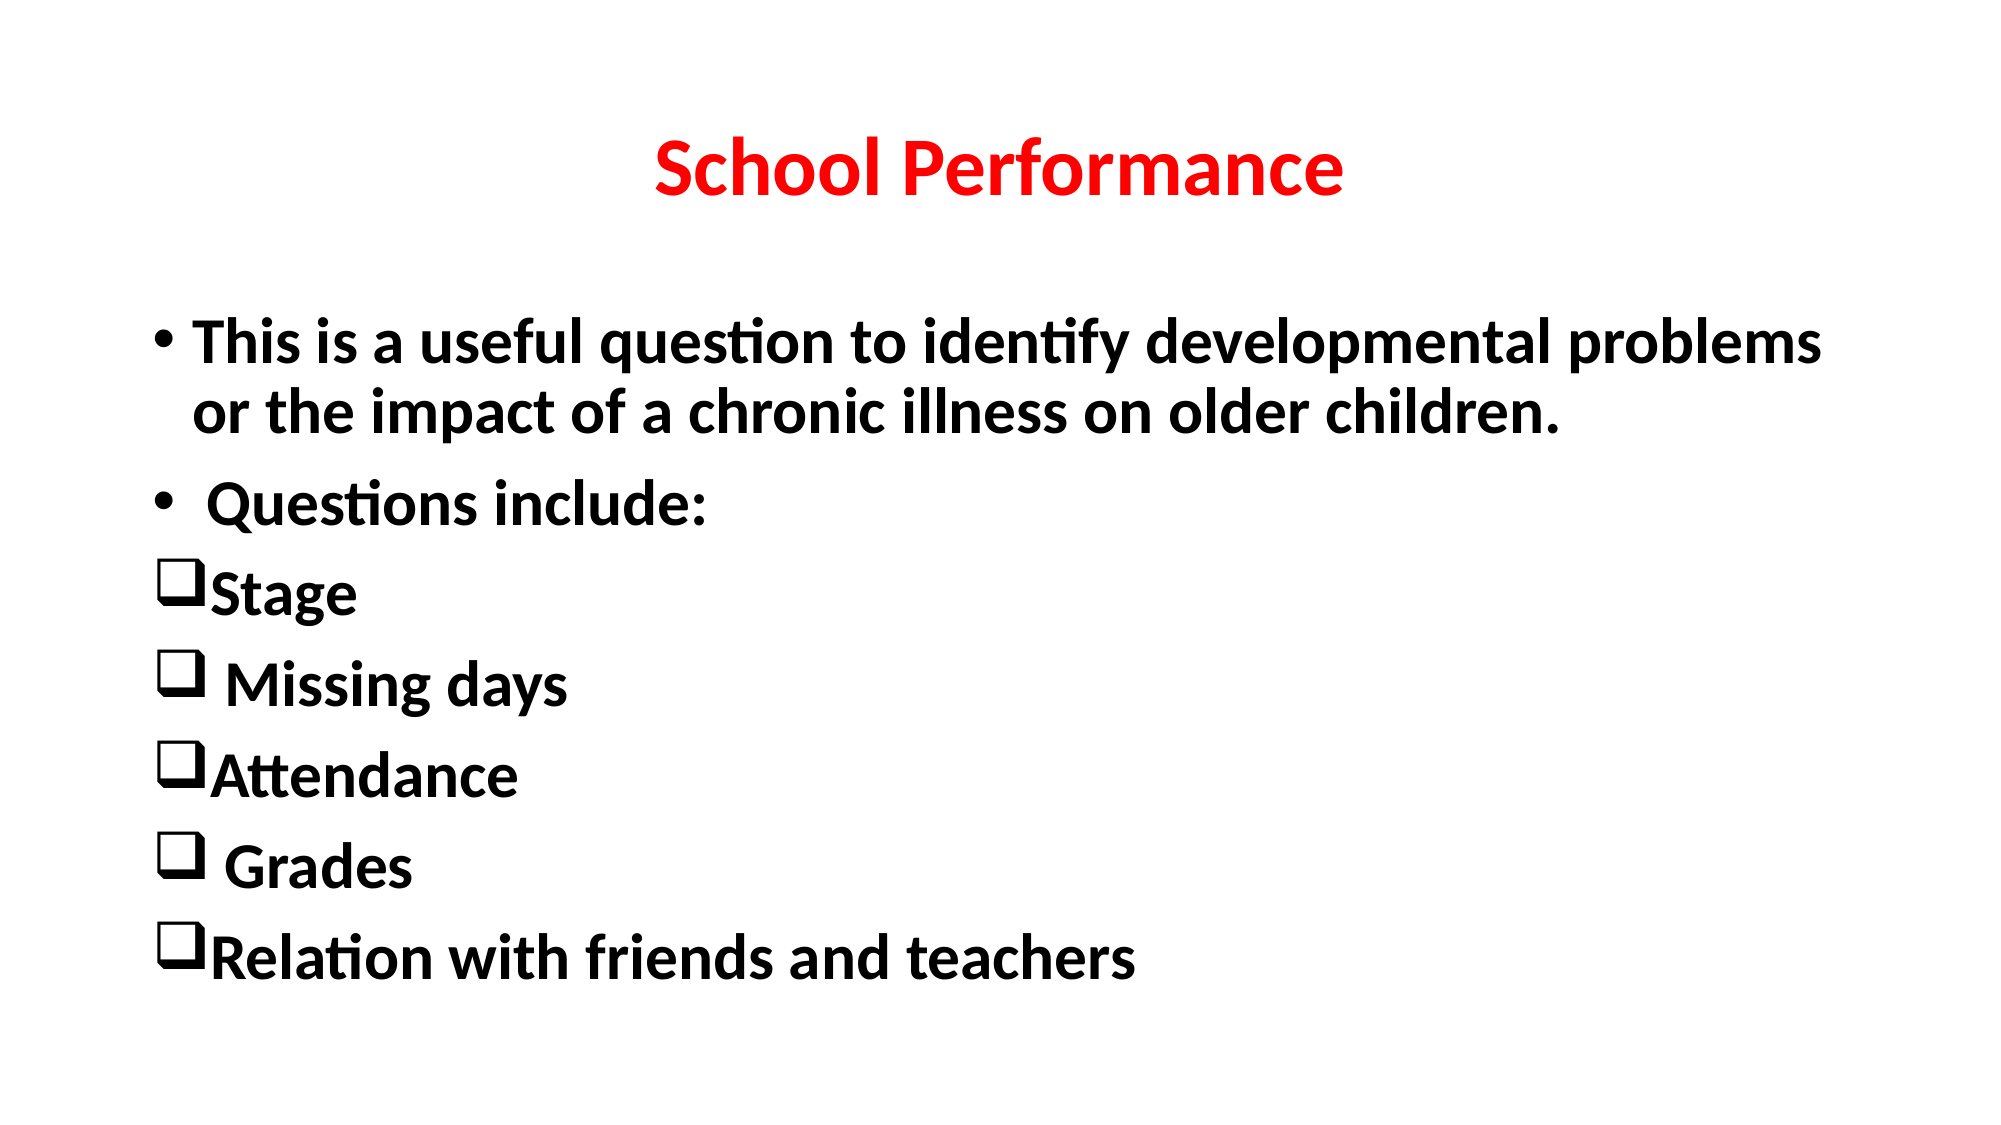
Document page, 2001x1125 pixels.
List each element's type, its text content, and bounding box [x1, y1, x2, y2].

title School Performance [137, 59, 1863, 278]
list This is a useful question to identify developmental problems or the impact of a chronic illness on older children. Questions include: Stage Missing days Attendance Grades Relation with friends and teachers [137, 299, 1863, 1014]
